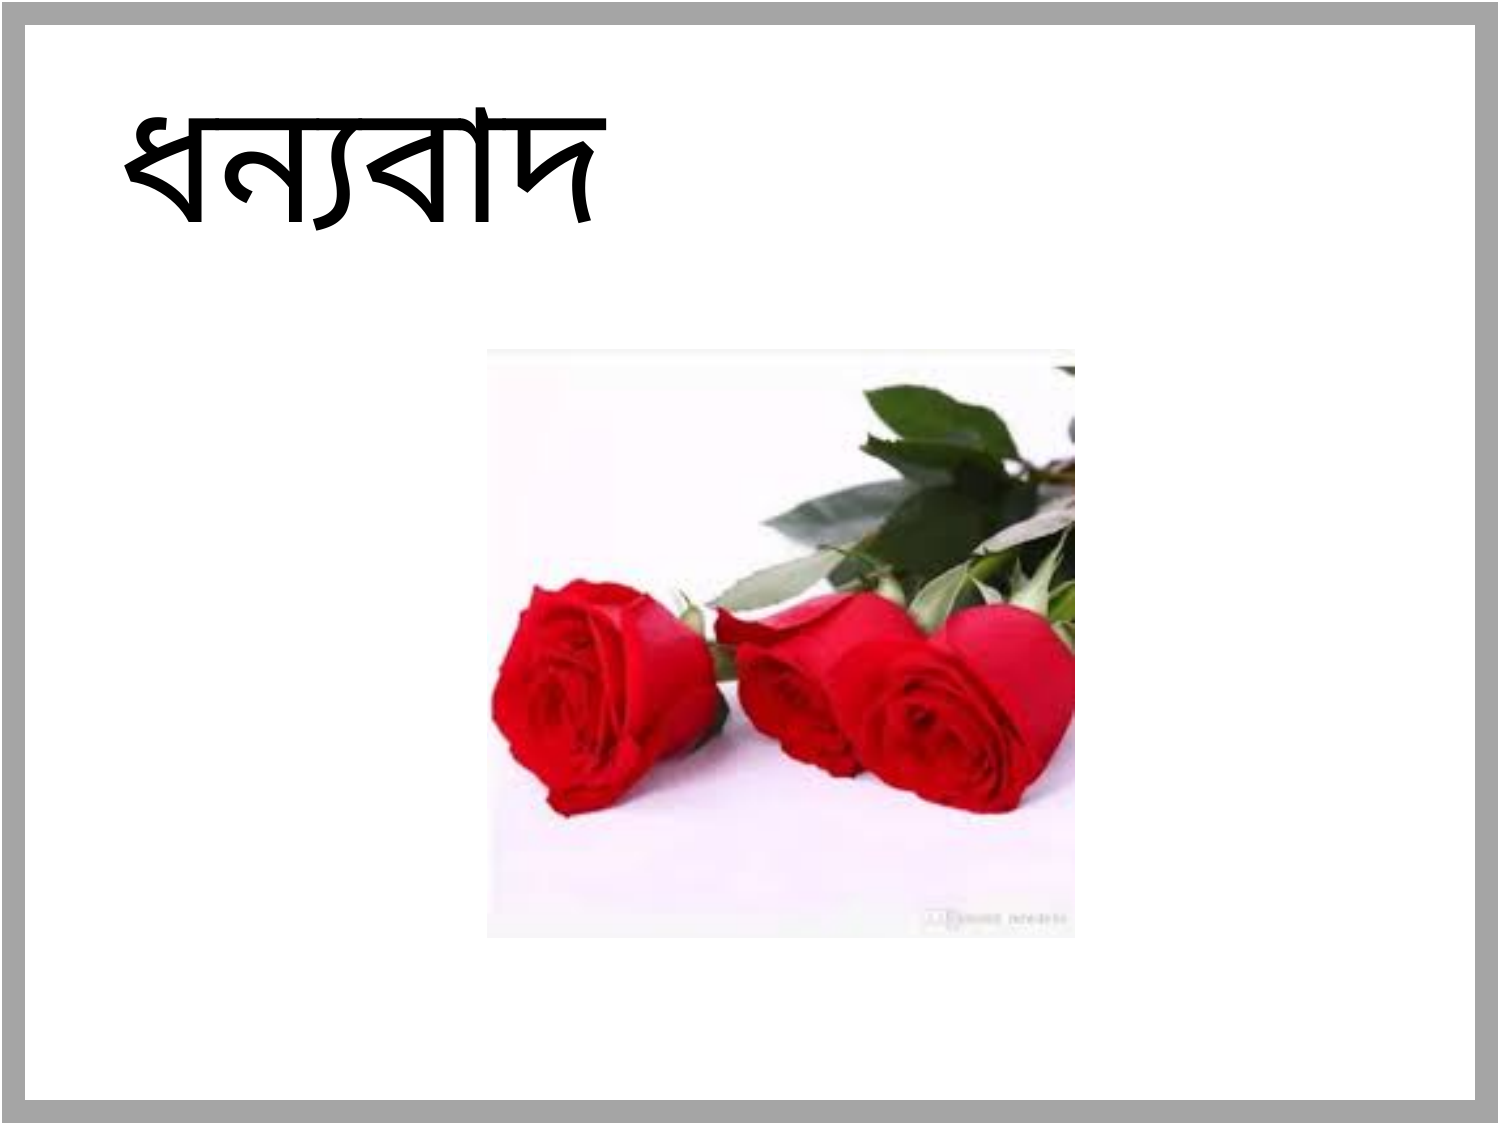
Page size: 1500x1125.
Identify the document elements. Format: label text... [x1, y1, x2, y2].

title ধন্যবাদ [103, 59, 1397, 278]
picture [487, 349, 1075, 938]
text_box [0, 0, 1500, 1125]
